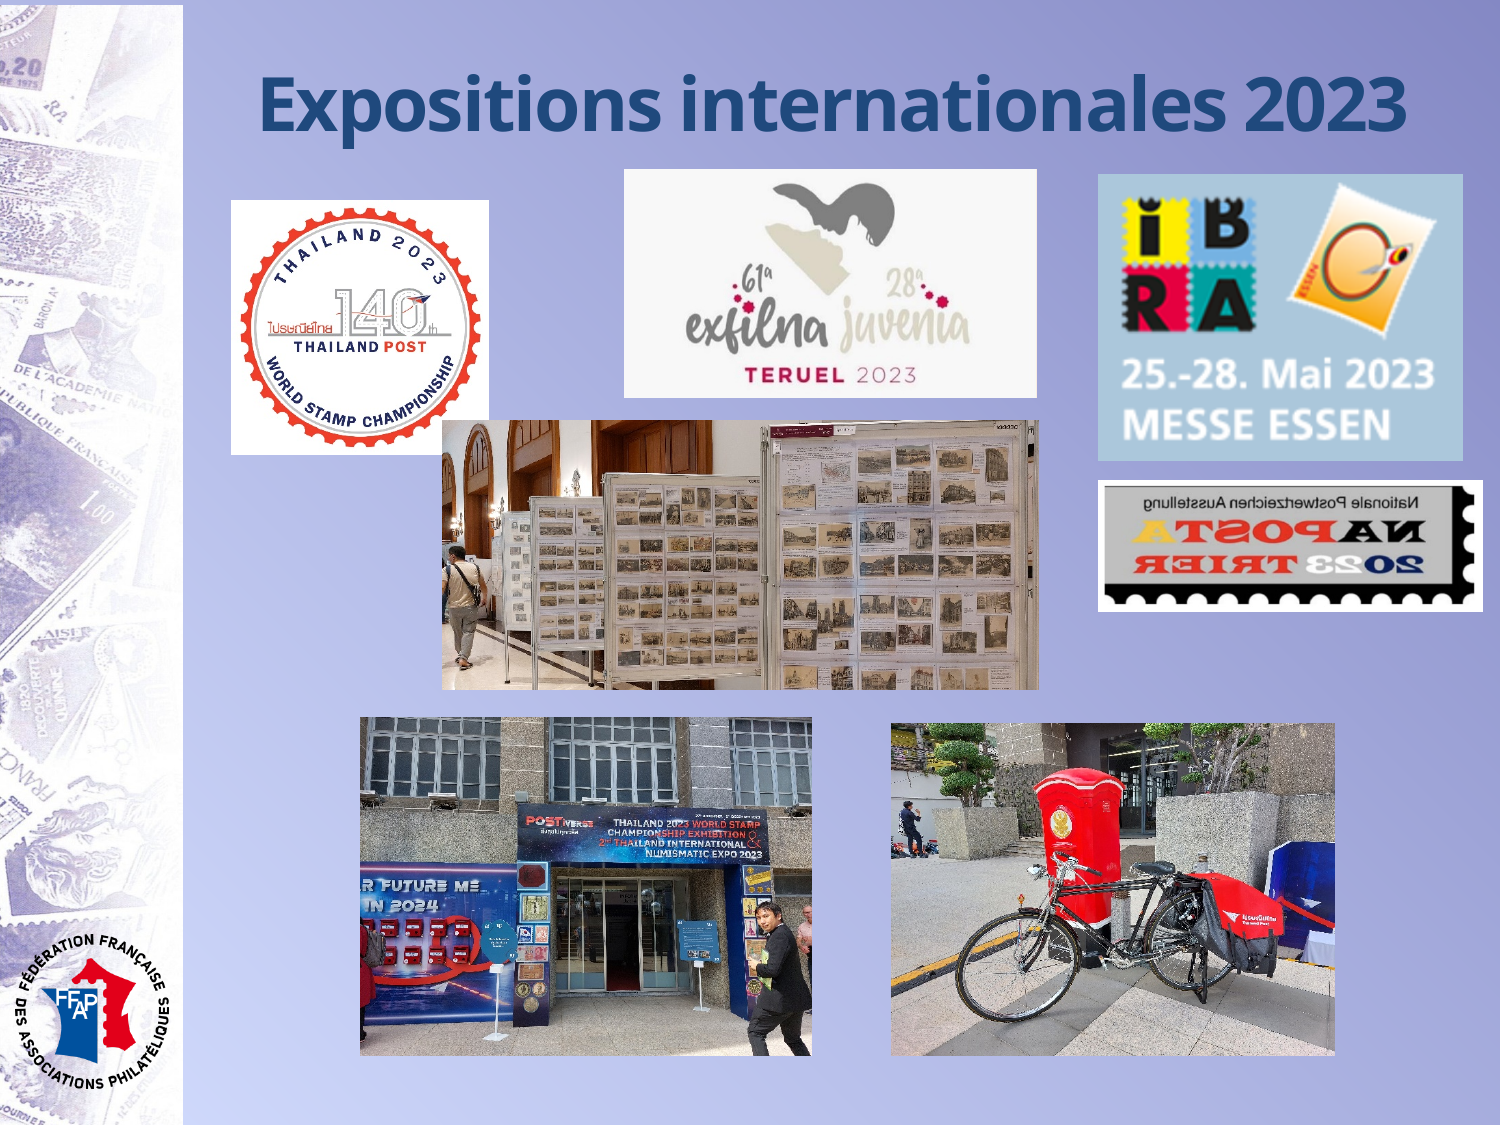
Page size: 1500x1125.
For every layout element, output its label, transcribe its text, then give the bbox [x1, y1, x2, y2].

picture [1098, 480, 1483, 612]
picture [624, 169, 1037, 398]
text_box Expositions internationales 2023 [187, 48, 1483, 154]
picture [231, 200, 1039, 690]
picture [1098, 174, 1464, 461]
picture [360, 717, 812, 1057]
picture [891, 723, 1336, 1057]
picture [0, 5, 184, 1125]
